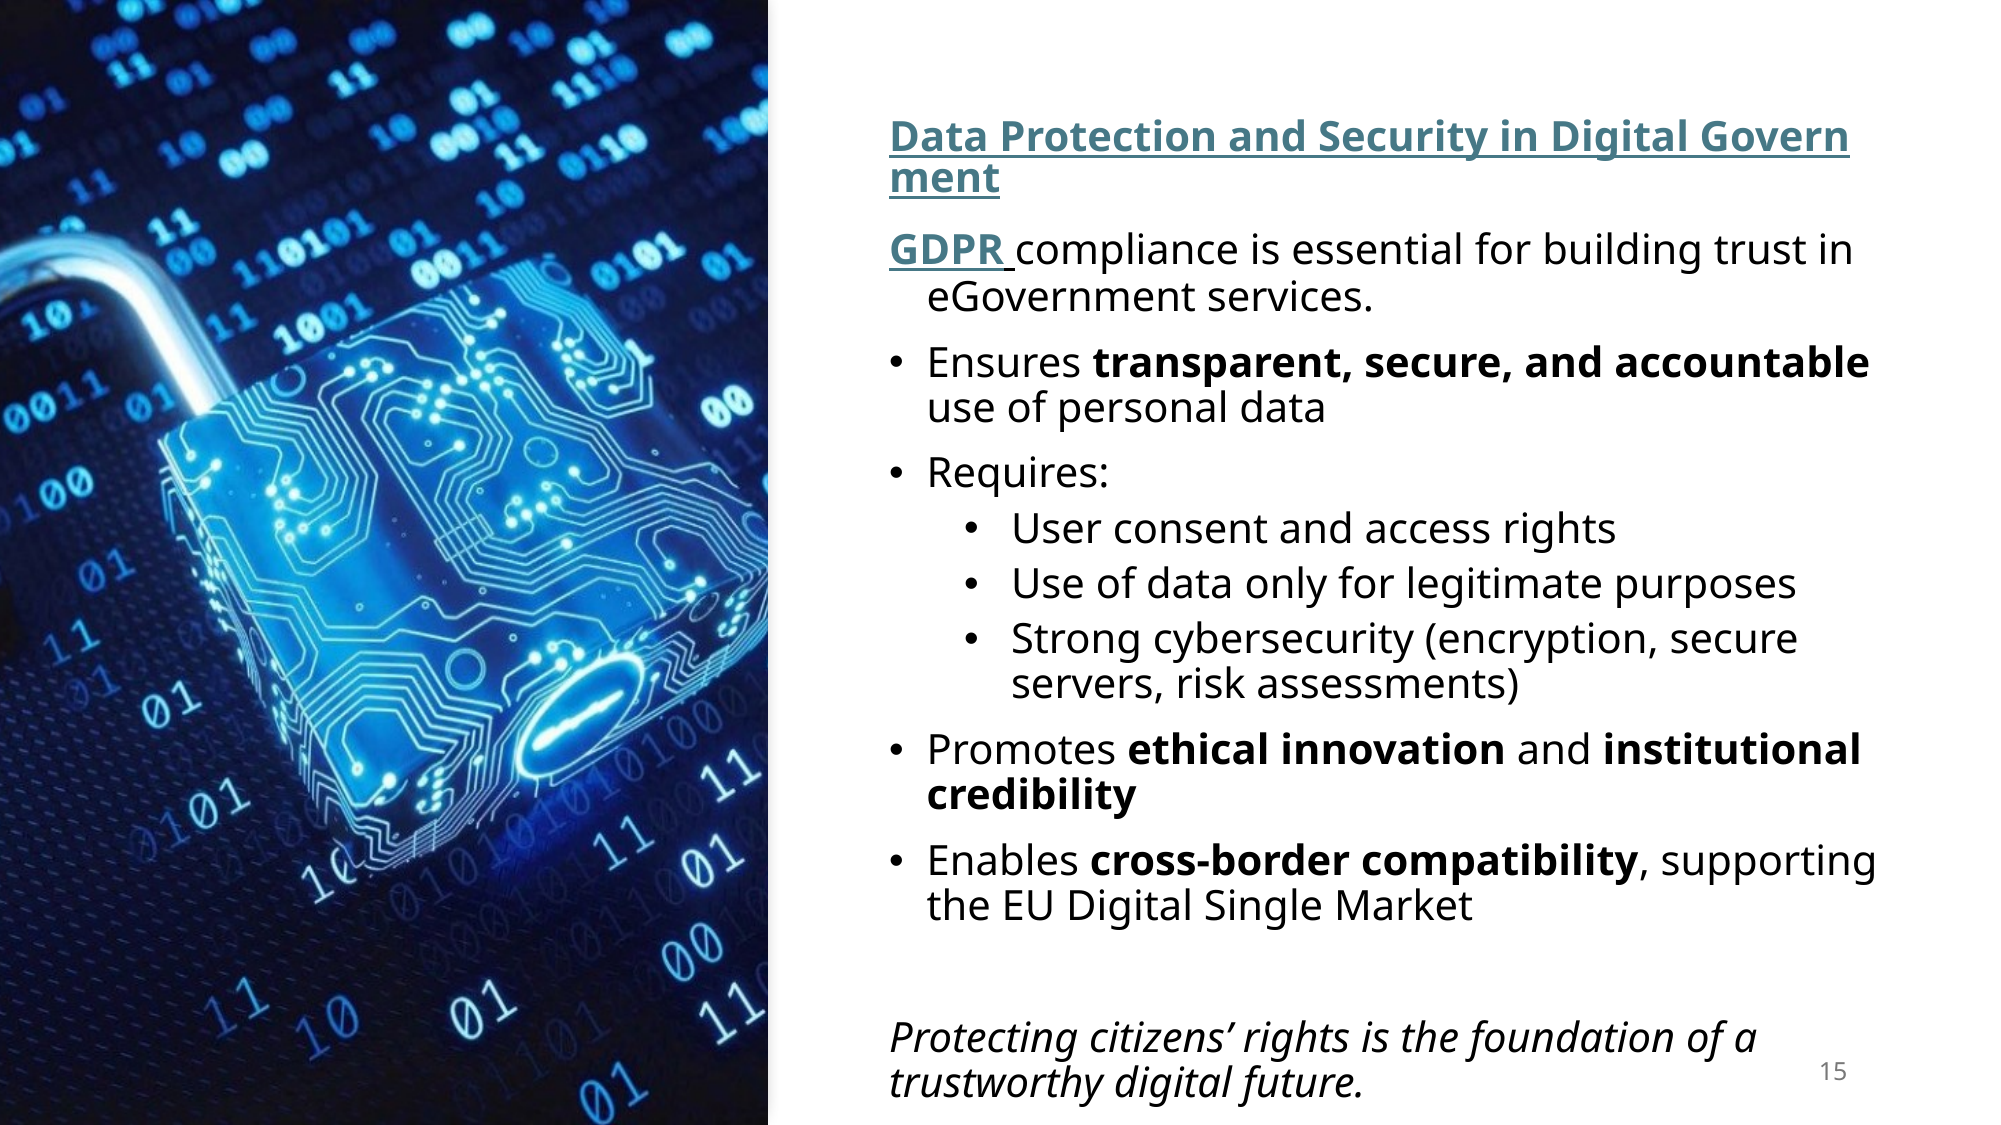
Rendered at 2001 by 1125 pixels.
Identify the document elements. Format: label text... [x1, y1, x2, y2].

picture [0, 0, 769, 1125]
list Data Protection and Security in Digital Government GDPR compliance is essential for building trust in eGovernment services. Ensures transparent, secure, and accountable use of personal data Requires: User consent and access rights Use of data only for legitimate purposes Strong cybersecurity (encryption, secure servers, risk assessments) Promotes ethical innovation and institutional credibility Enables cross-border compatibility, supporting the EU Digital Single Market Protecting citizens’ rights is the foundation of a trustworthy digital future. [874, 286, 1900, 961]
text_box [874, 246, 1813, 377]
slide_number 15 [1412, 1042, 1863, 1103]
